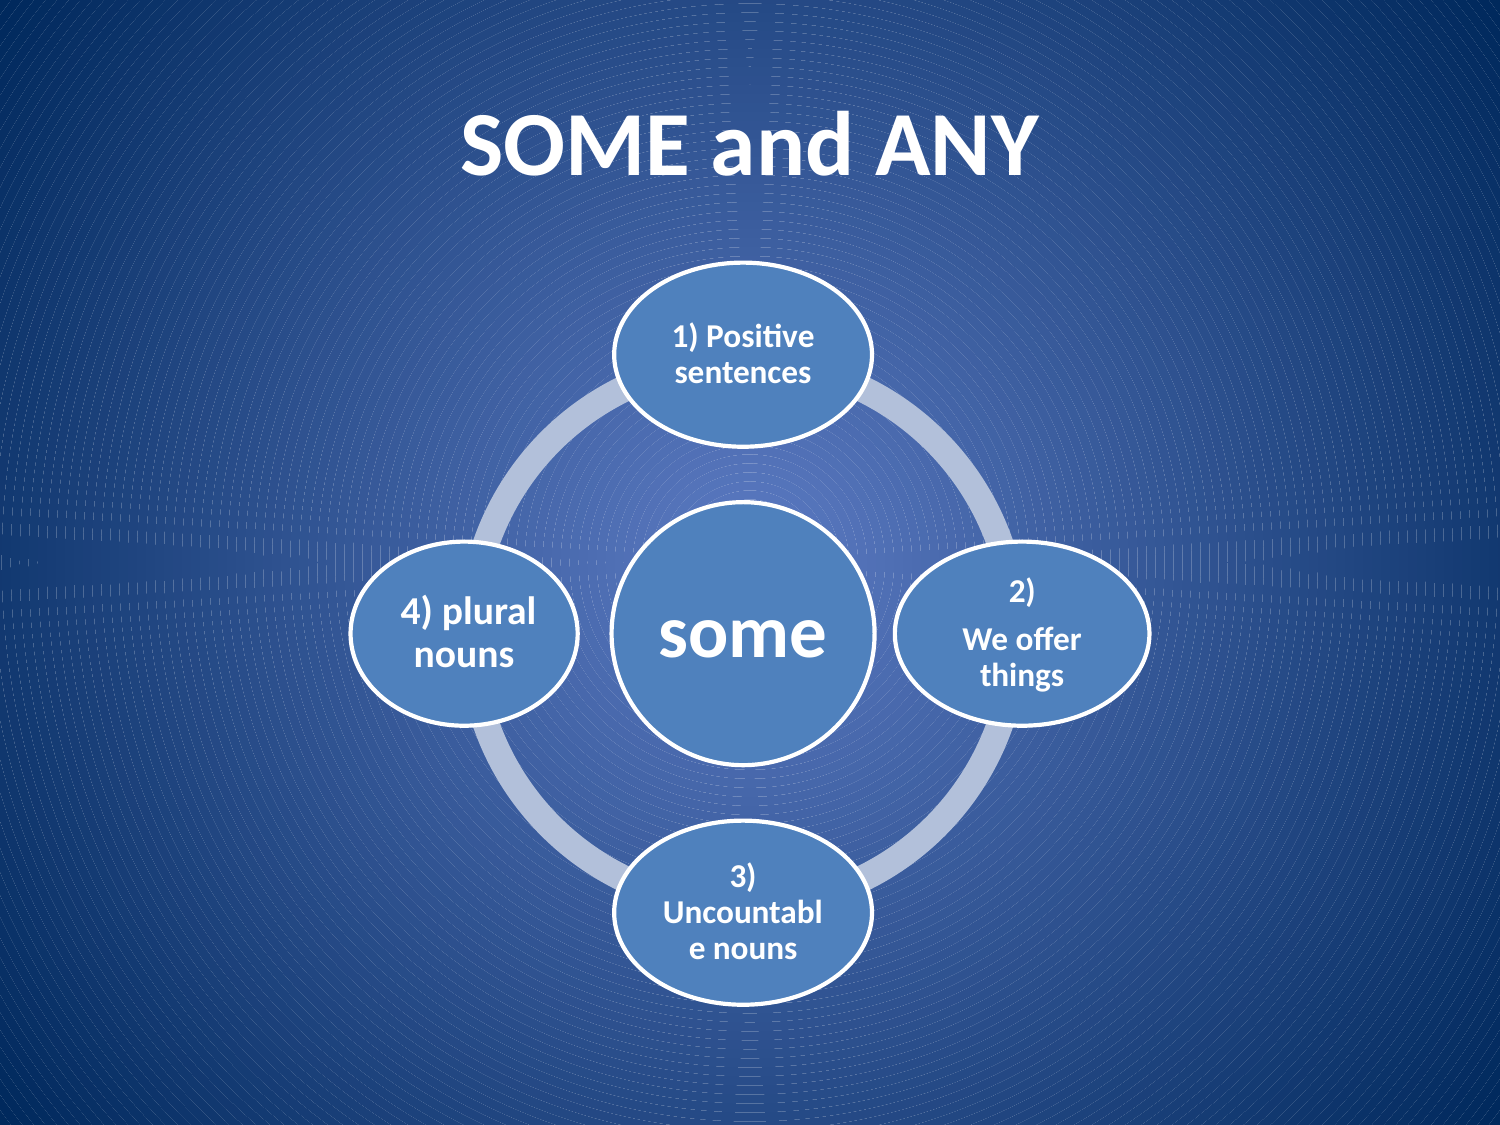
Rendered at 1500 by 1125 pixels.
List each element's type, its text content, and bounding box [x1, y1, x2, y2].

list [74, 262, 1426, 1006]
title SOME and ANY [75, 45, 1425, 233]
